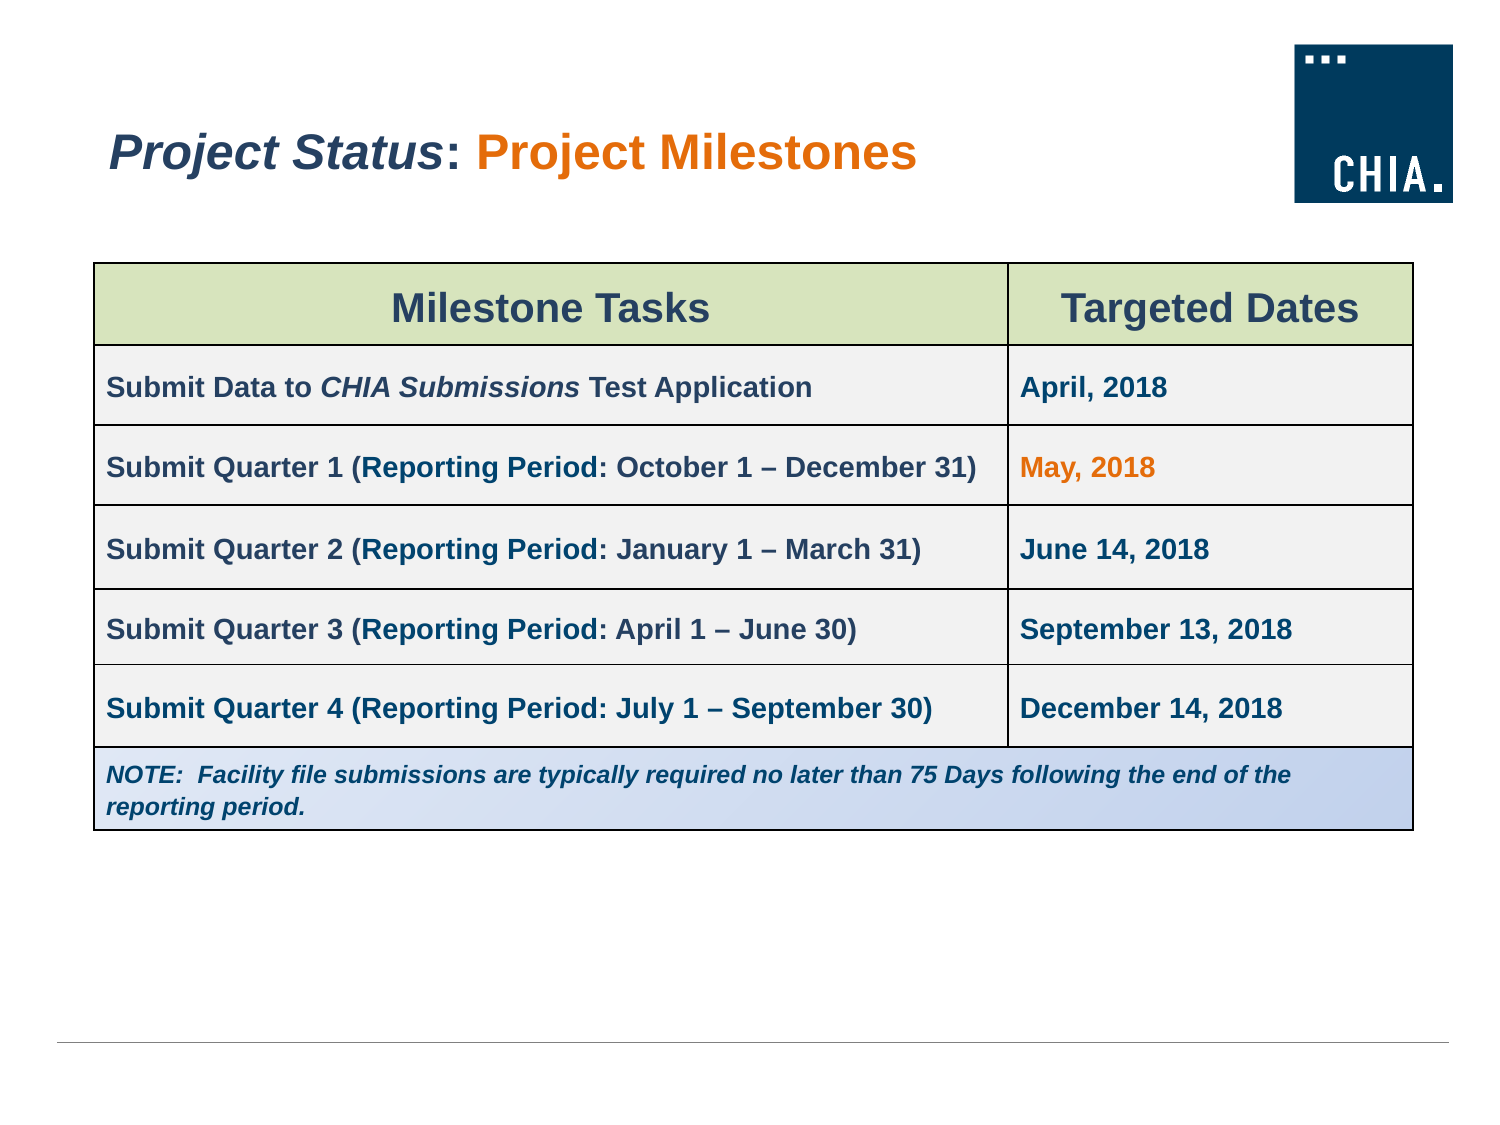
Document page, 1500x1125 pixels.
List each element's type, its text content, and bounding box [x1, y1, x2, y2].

table_header NOTE: Facility file submissions are typically required no later than 75 Days following the end of the reporting period. [95, 748, 1412, 829]
table_cell Submit Quarter 1 (Reporting Period: October 1 – December 31) [95, 426, 1007, 504]
table_cell December 14, 2018 [1009, 665, 1412, 746]
table_cell May, 2018 [1009, 426, 1412, 504]
table_cell September 13, 2018 [1009, 590, 1412, 664]
table_header Targeted Dates [1009, 264, 1412, 344]
picture [1260, 17, 1486, 243]
table_cell Submit Quarter 2 (Reporting Period: January 1 – March 31) [95, 506, 1007, 588]
table_cell Submit Quarter 3 (Reporting Period: April 1 – June 30) [95, 590, 1007, 664]
table_cell April, 2018 [1009, 346, 1412, 424]
table_cell Submit Quarter 4 (Reporting Period: July 1 – September 30) [95, 665, 1007, 746]
title Project Status: Project Milestones [94, 96, 1413, 202]
table_header Milestone Tasks [95, 264, 1007, 344]
table_cell Submit Data to CHIA Submissions Test Application [95, 346, 1007, 424]
table_cell June 14, 2018 [1009, 506, 1412, 588]
